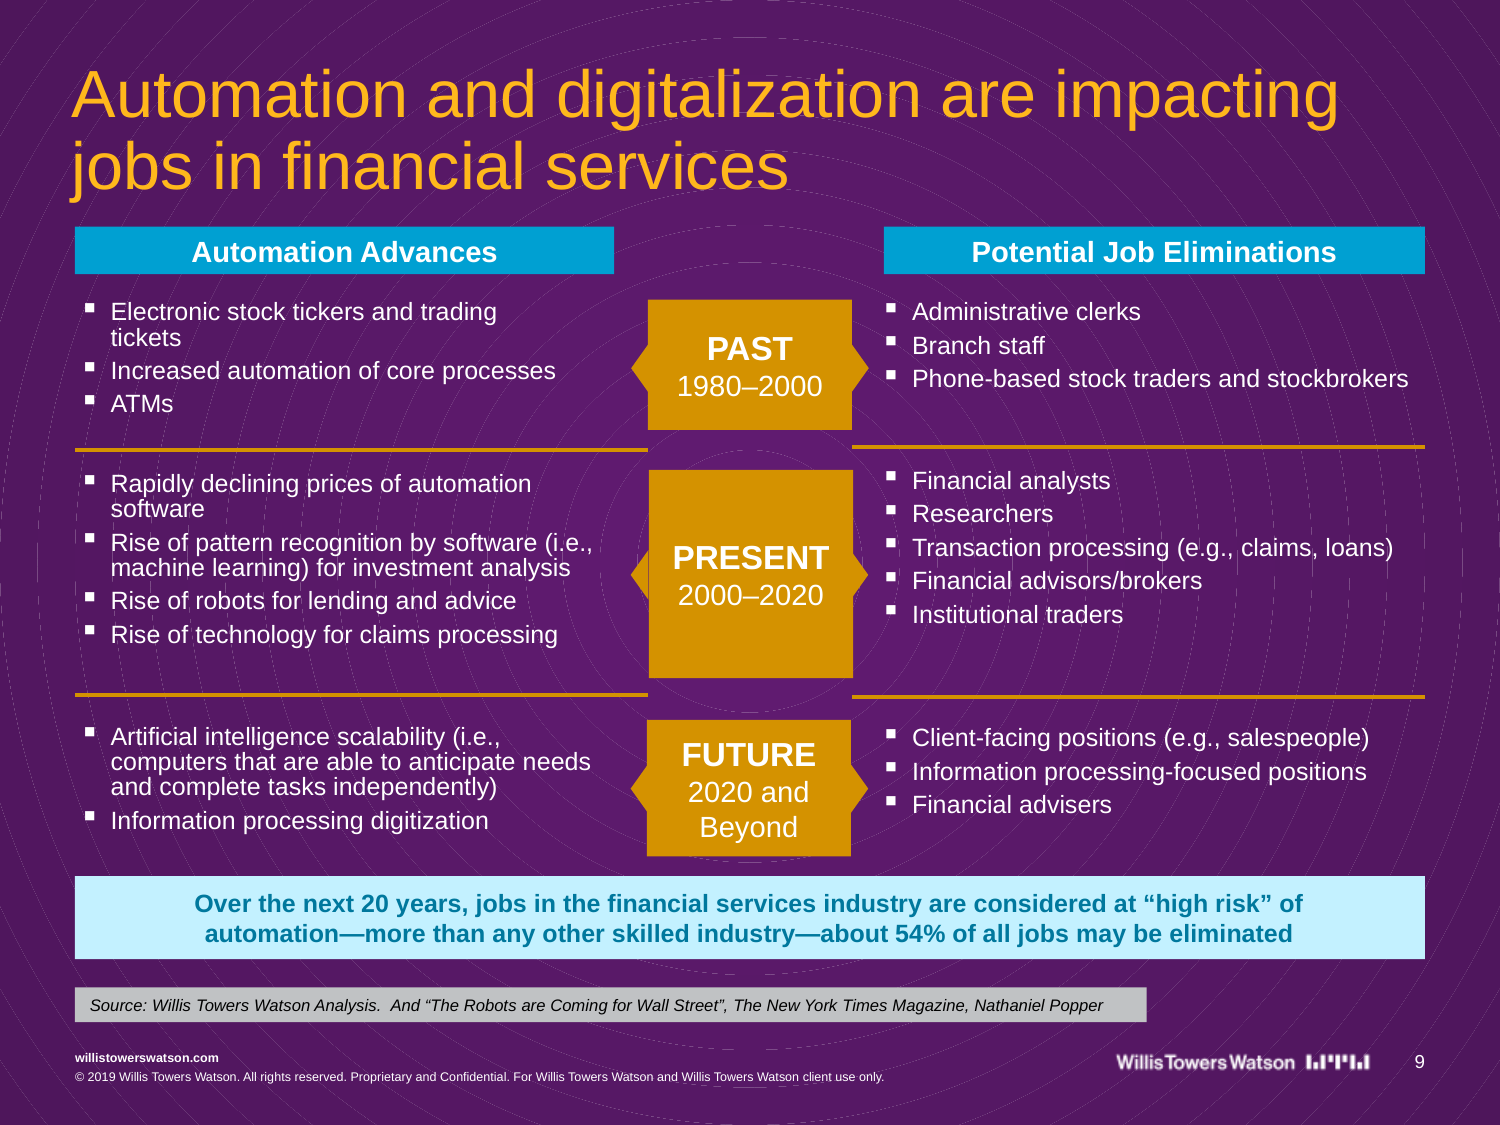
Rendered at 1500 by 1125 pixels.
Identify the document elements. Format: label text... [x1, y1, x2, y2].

table_cell Financial analysts Researchers Transaction processing (e.g., claims, loans) Financial advisors/brokers Institutional traders [852, 449, 1425, 695]
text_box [630, 719, 869, 857]
table_cell Rapidly declining prices of automation software Rise of pattern recognition by software (i.e., machine learning) for investment analysis Rise of robots for lending and advice Rise of technology for claims processing [75, 452, 648, 693]
text_box Over the next 20 years, jobs in the financial services industry are considered at “high risk” of automation—more than any other skilled industry—about 54% of all jobs may be eliminated [73, 874, 1427, 961]
table_cell Client-facing positions (e.g., salespeople) Information processing-focused positions Financial advisers [852, 699, 1425, 874]
text_box Potential Job Eliminations [882, 225, 1427, 276]
text_box Source: Willis Towers Watson Analysis. And “The Robots are Coming for Wall Street”, The New York Times Magazine, Nathaniel Popper [74, 987, 1147, 1023]
text_box Automation and digitalization are impacting jobs in financial services [56, 52, 1473, 212]
text_box Automation Advances [73, 225, 616, 276]
slide_number 9 [1362, 1050, 1425, 1073]
table_header Electronic stock tickers and trading tickets Increased automation of core processes ATMs [75, 293, 648, 448]
table_header Administrative clerks Branch staff Phone-based stock traders and stockbrokers [852, 293, 1425, 445]
footer © 2019 Willis Towers Watson. All rights reserved. Proprietary and Confidential. For Willis Towers Watson and Willis Towers Watson client use only. [75, 1068, 941, 1084]
table_cell Artificial intelligence scalability (i.e., computers that are able to anticipate needs and complete tasks independently) Information processing digitization [75, 697, 648, 874]
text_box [630, 299, 869, 431]
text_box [630, 469, 869, 679]
